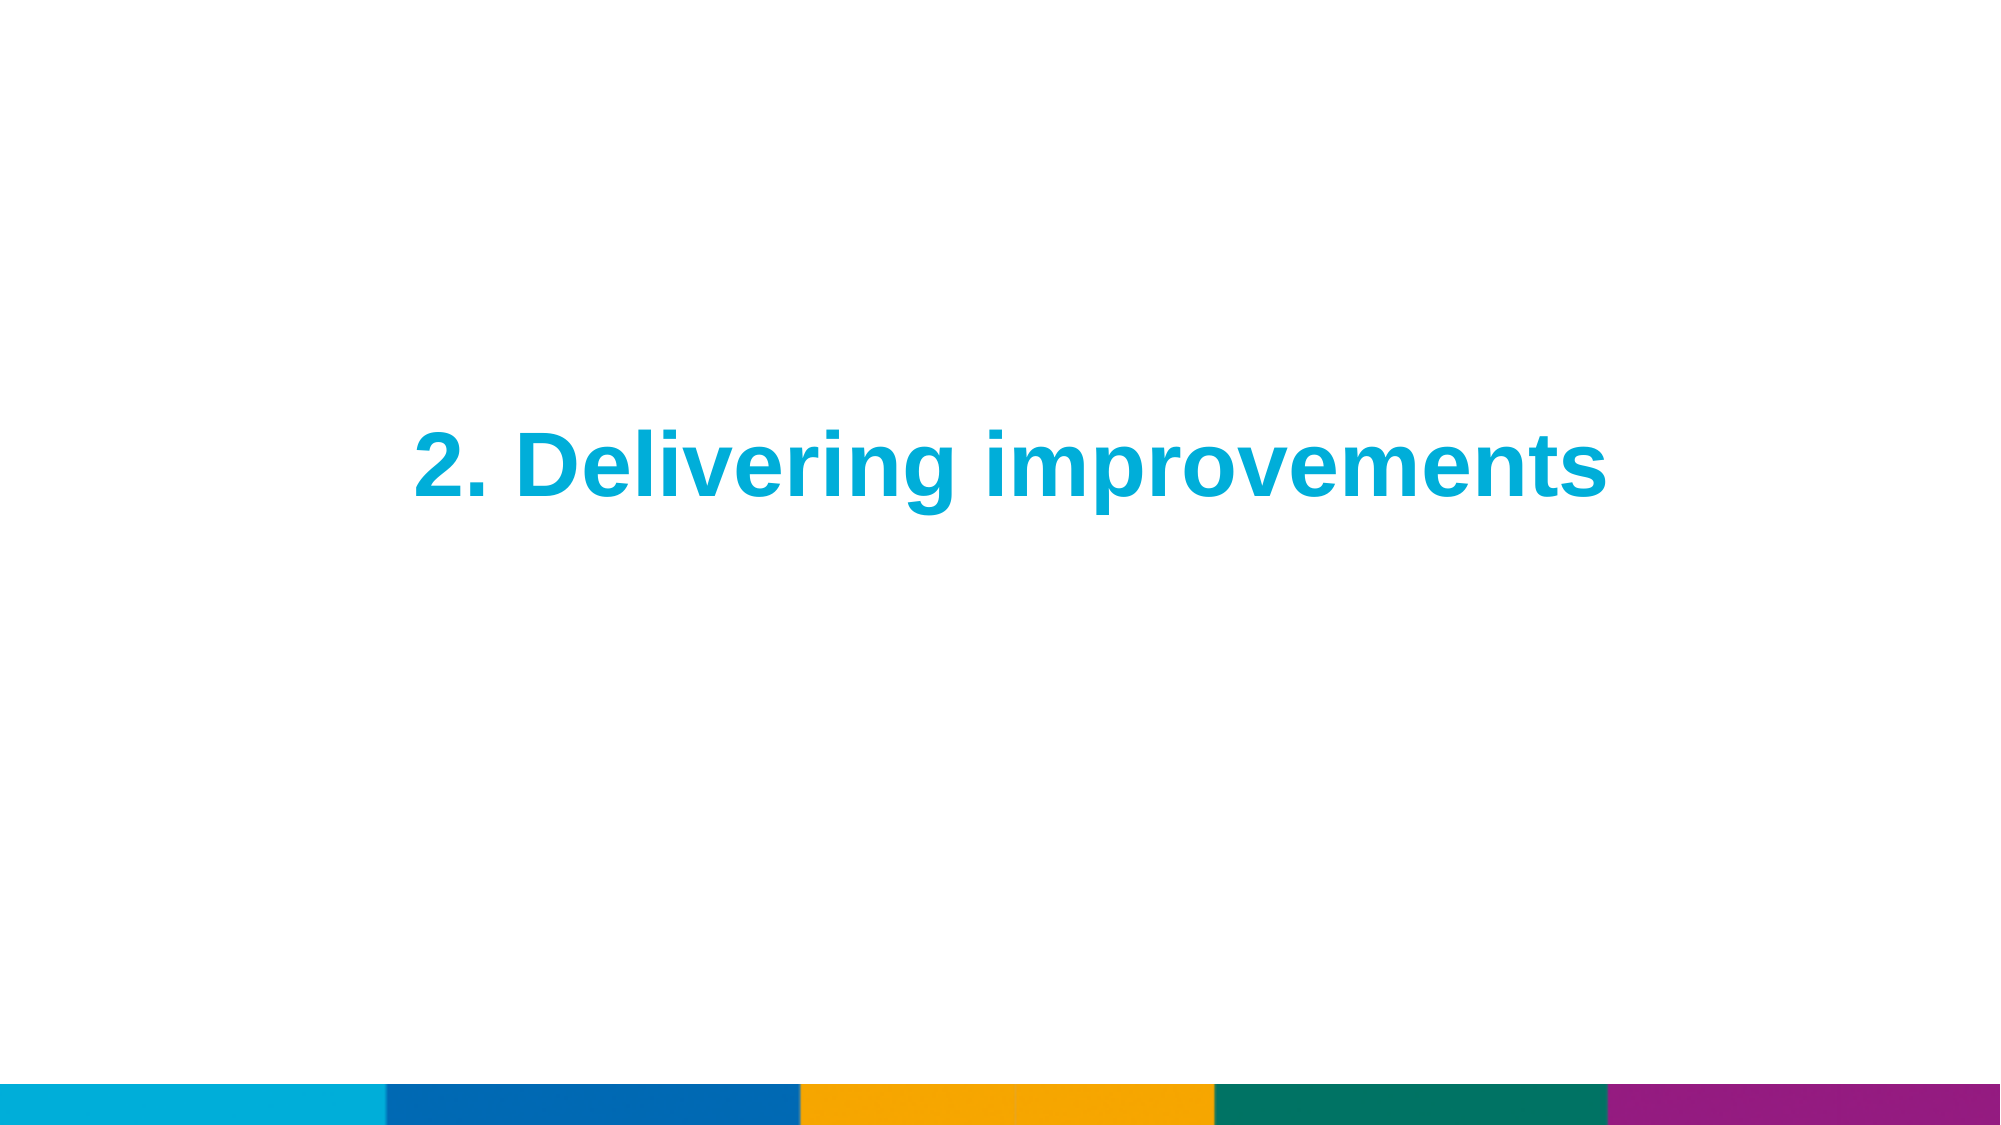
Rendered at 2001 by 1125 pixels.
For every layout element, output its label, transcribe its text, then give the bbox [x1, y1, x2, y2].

title 2. Delivering improvements [24, 353, 2000, 579]
picture [388, 1084, 2000, 1125]
